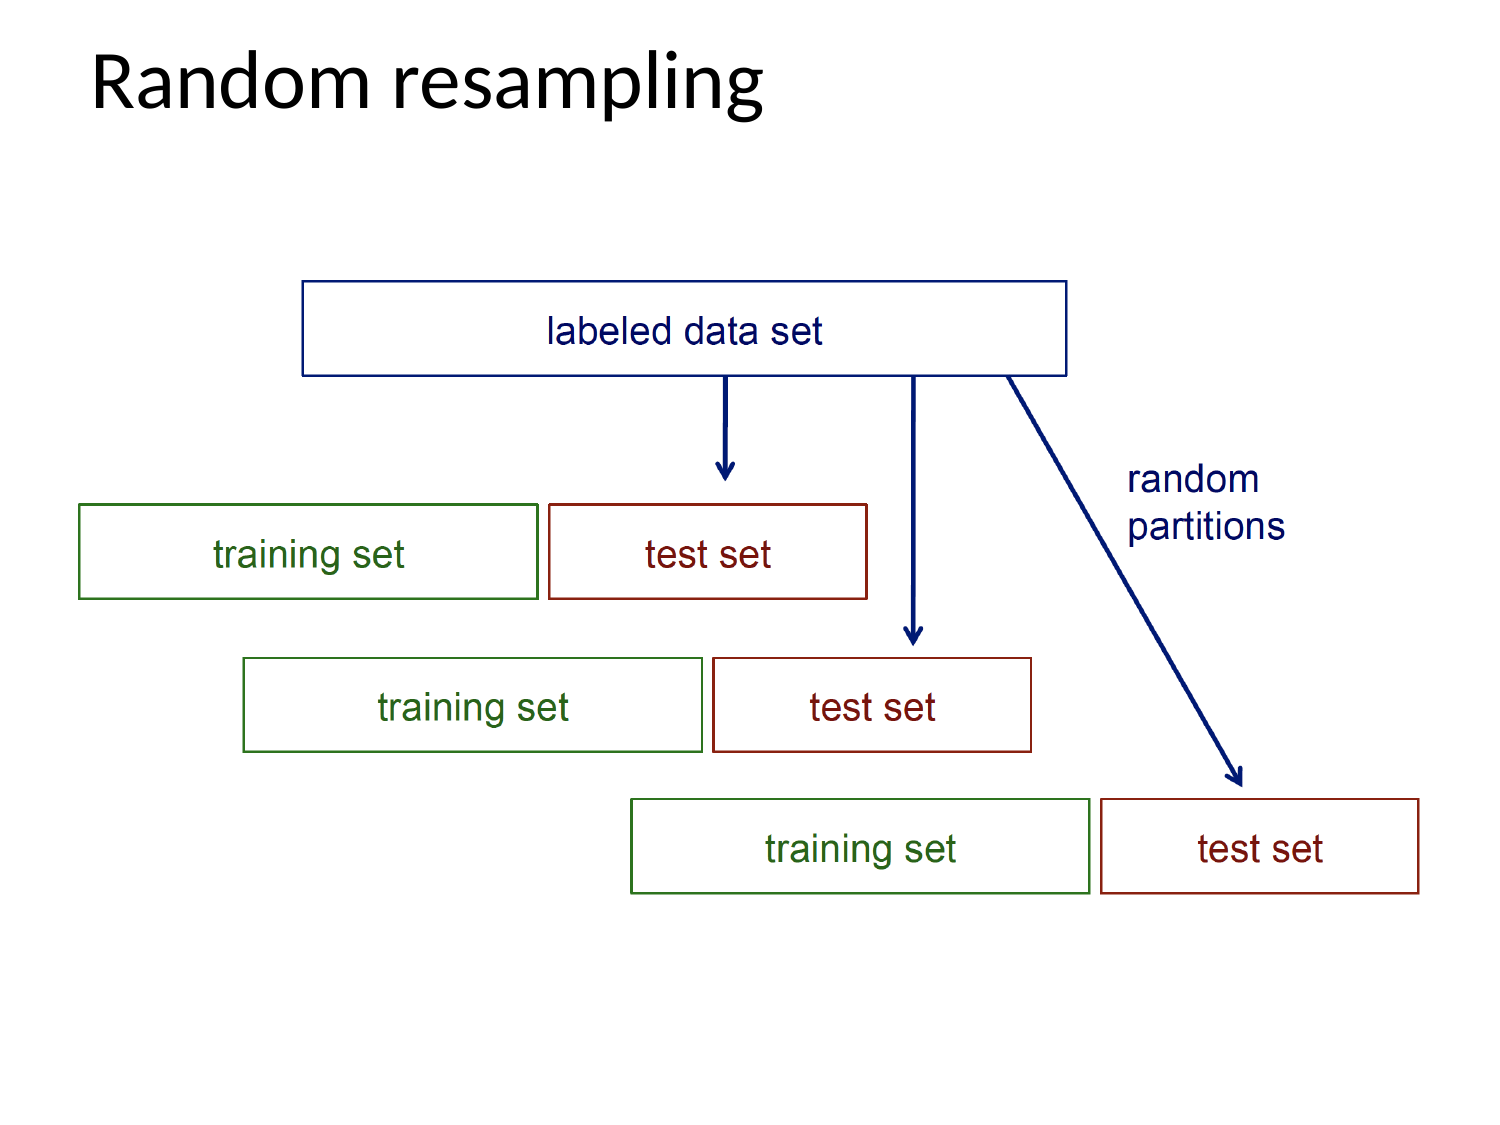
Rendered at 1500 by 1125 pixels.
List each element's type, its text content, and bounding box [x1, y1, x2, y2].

title Random resampling [75, 0, 1425, 150]
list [74, 257, 1426, 910]
